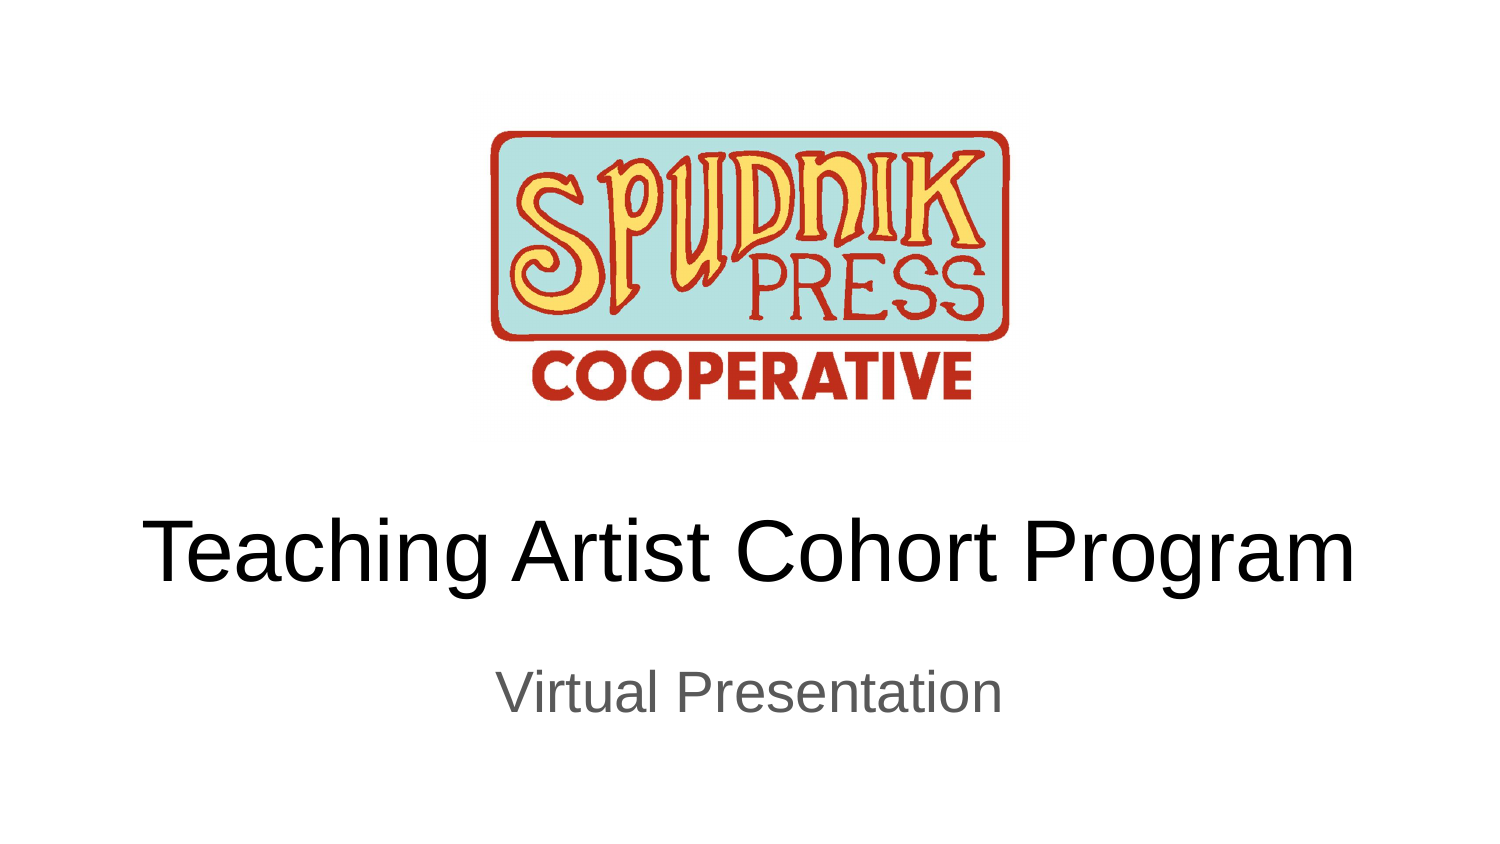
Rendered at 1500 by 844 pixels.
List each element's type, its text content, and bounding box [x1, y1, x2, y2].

picture [470, 91, 1030, 442]
subtitle Virtual Presentation [51, 645, 1449, 776]
title Teaching Artist Cohort Program [51, 278, 1449, 616]
